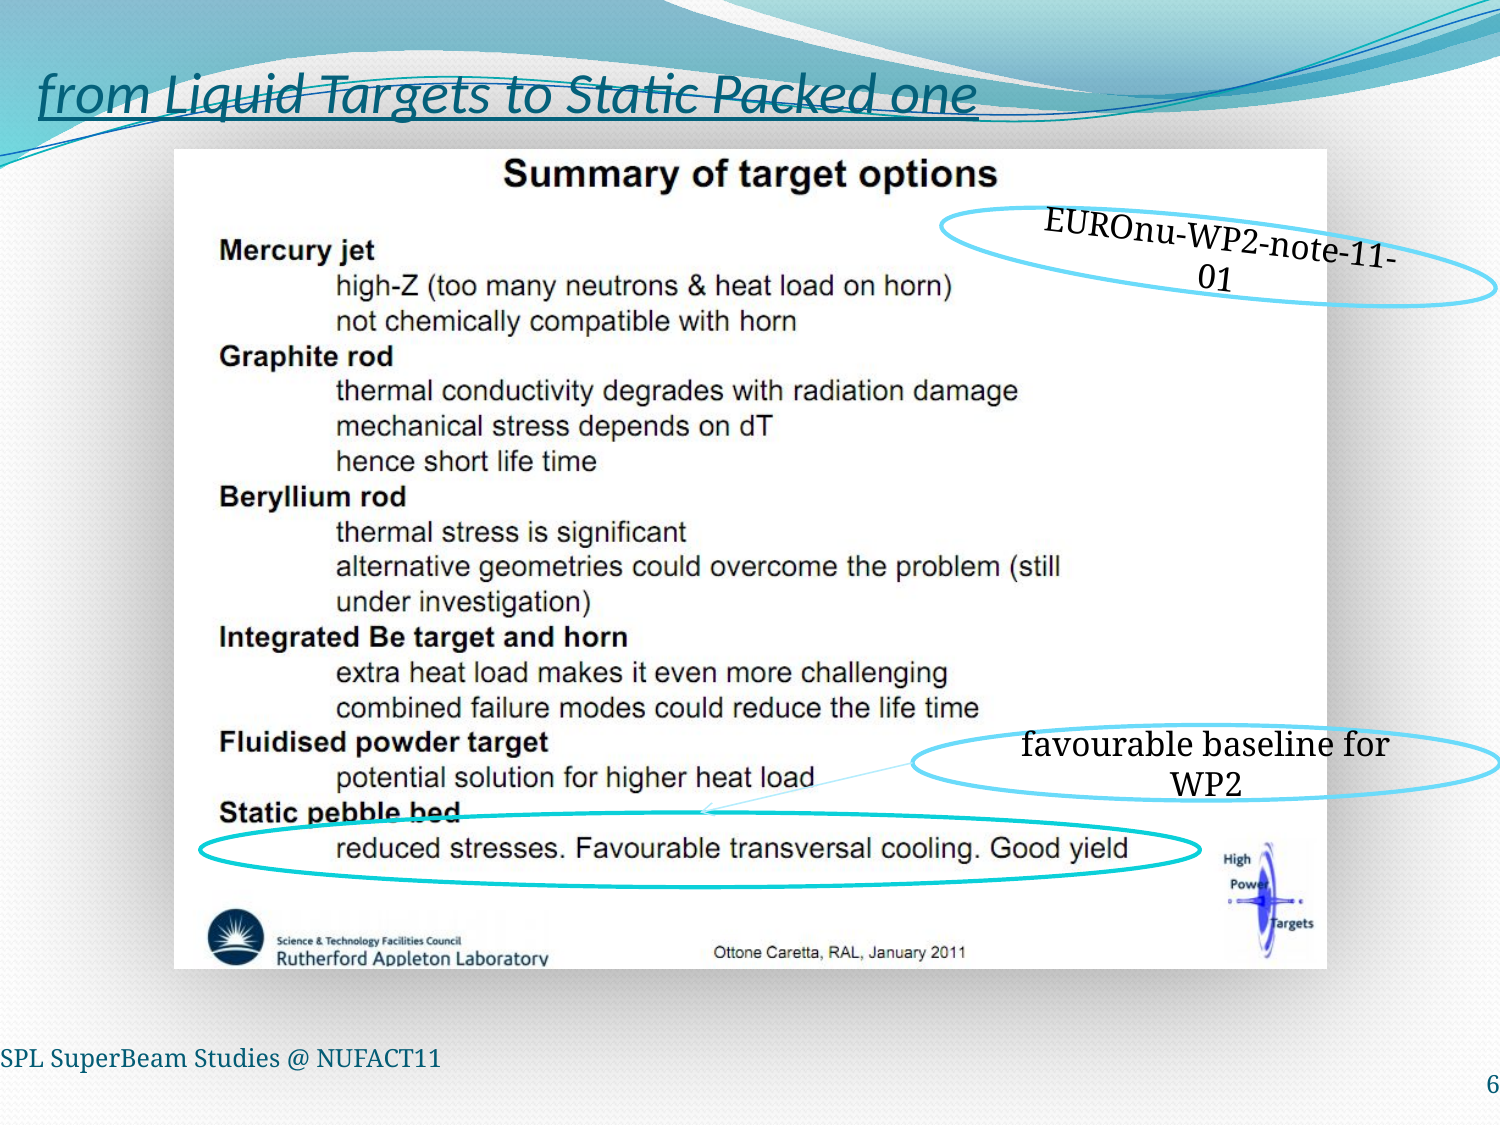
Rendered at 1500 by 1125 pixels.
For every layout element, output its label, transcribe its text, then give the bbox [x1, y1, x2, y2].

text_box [699, 762, 913, 813]
text_box favourable baseline for WP2 [1333, 726, 1500, 799]
footer SPL SuperBeam Studies @ NUFACT11 [0, 1042, 475, 1103]
picture [174, 149, 1327, 970]
slide_number 6 [1149, 1042, 1500, 1103]
title from Liquid Targets to Static Packed one [37, 0, 1450, 125]
text_box EUROnu-WP2-note-11-01 [1333, 232, 1498, 309]
